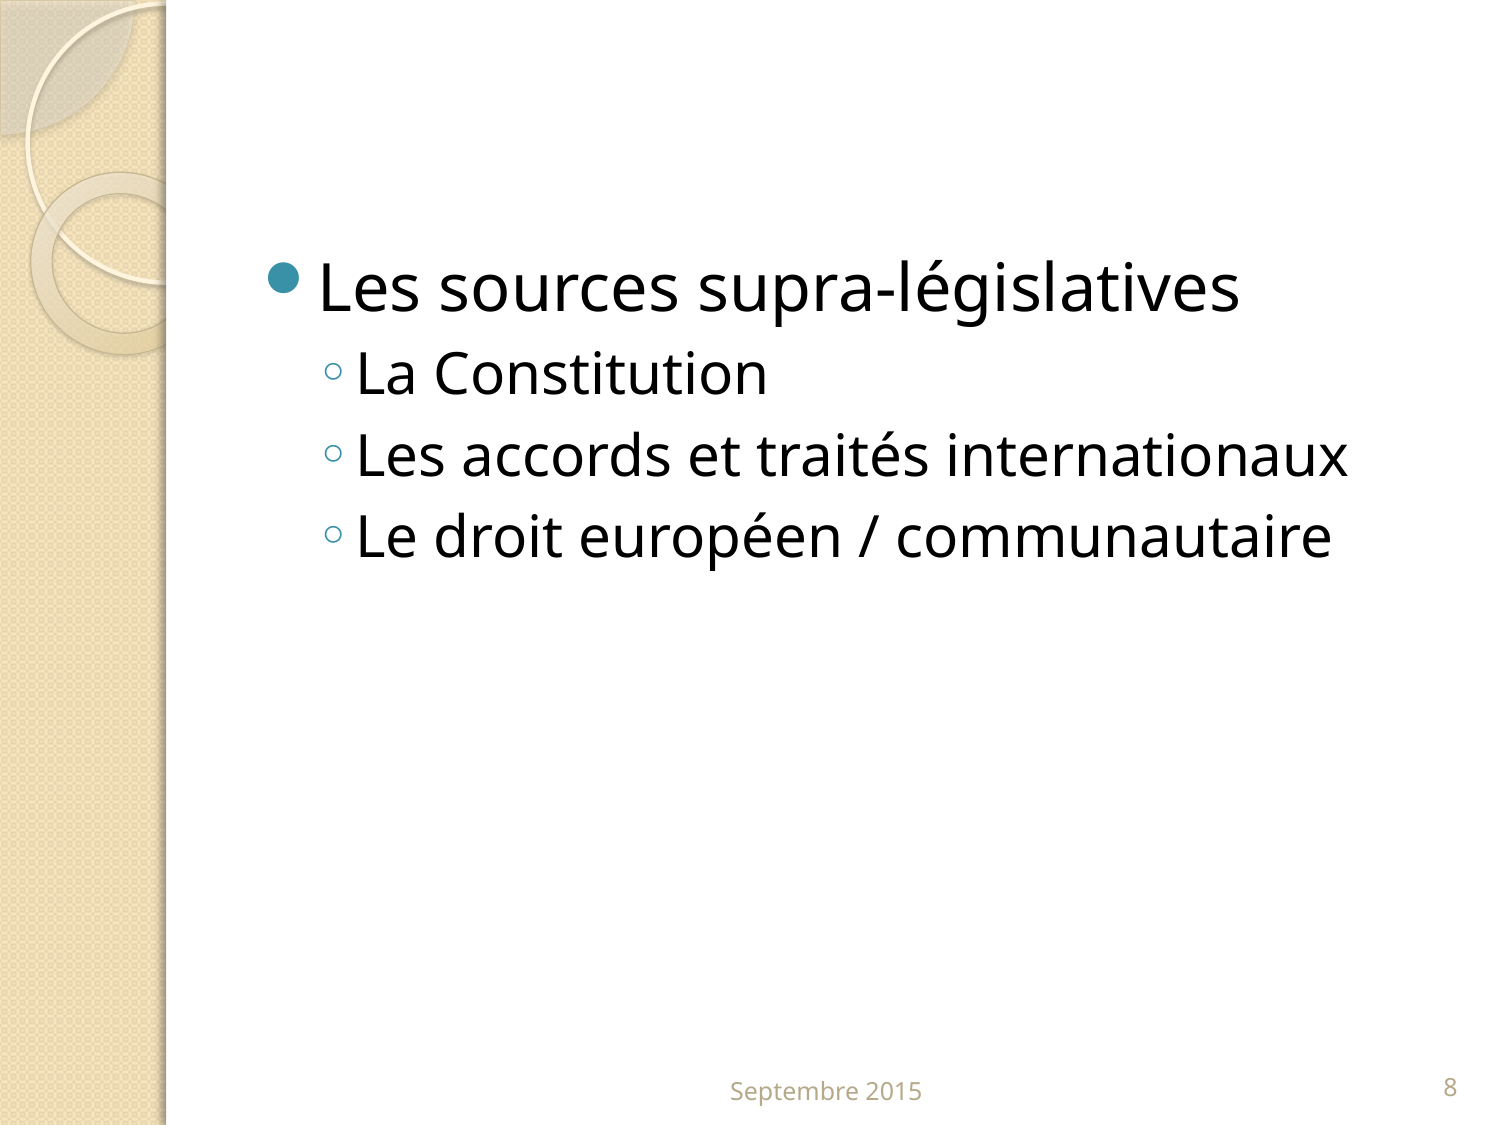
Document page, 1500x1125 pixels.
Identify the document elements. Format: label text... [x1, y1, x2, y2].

slide_number 8 [1413, 1034, 1488, 1113]
slide_number Septembre 2015 [587, 1034, 938, 1113]
list Les sources supra-législatives La Constitution Les accords et traités internationaux Le droit européen / communautaire [235, 237, 1466, 1025]
